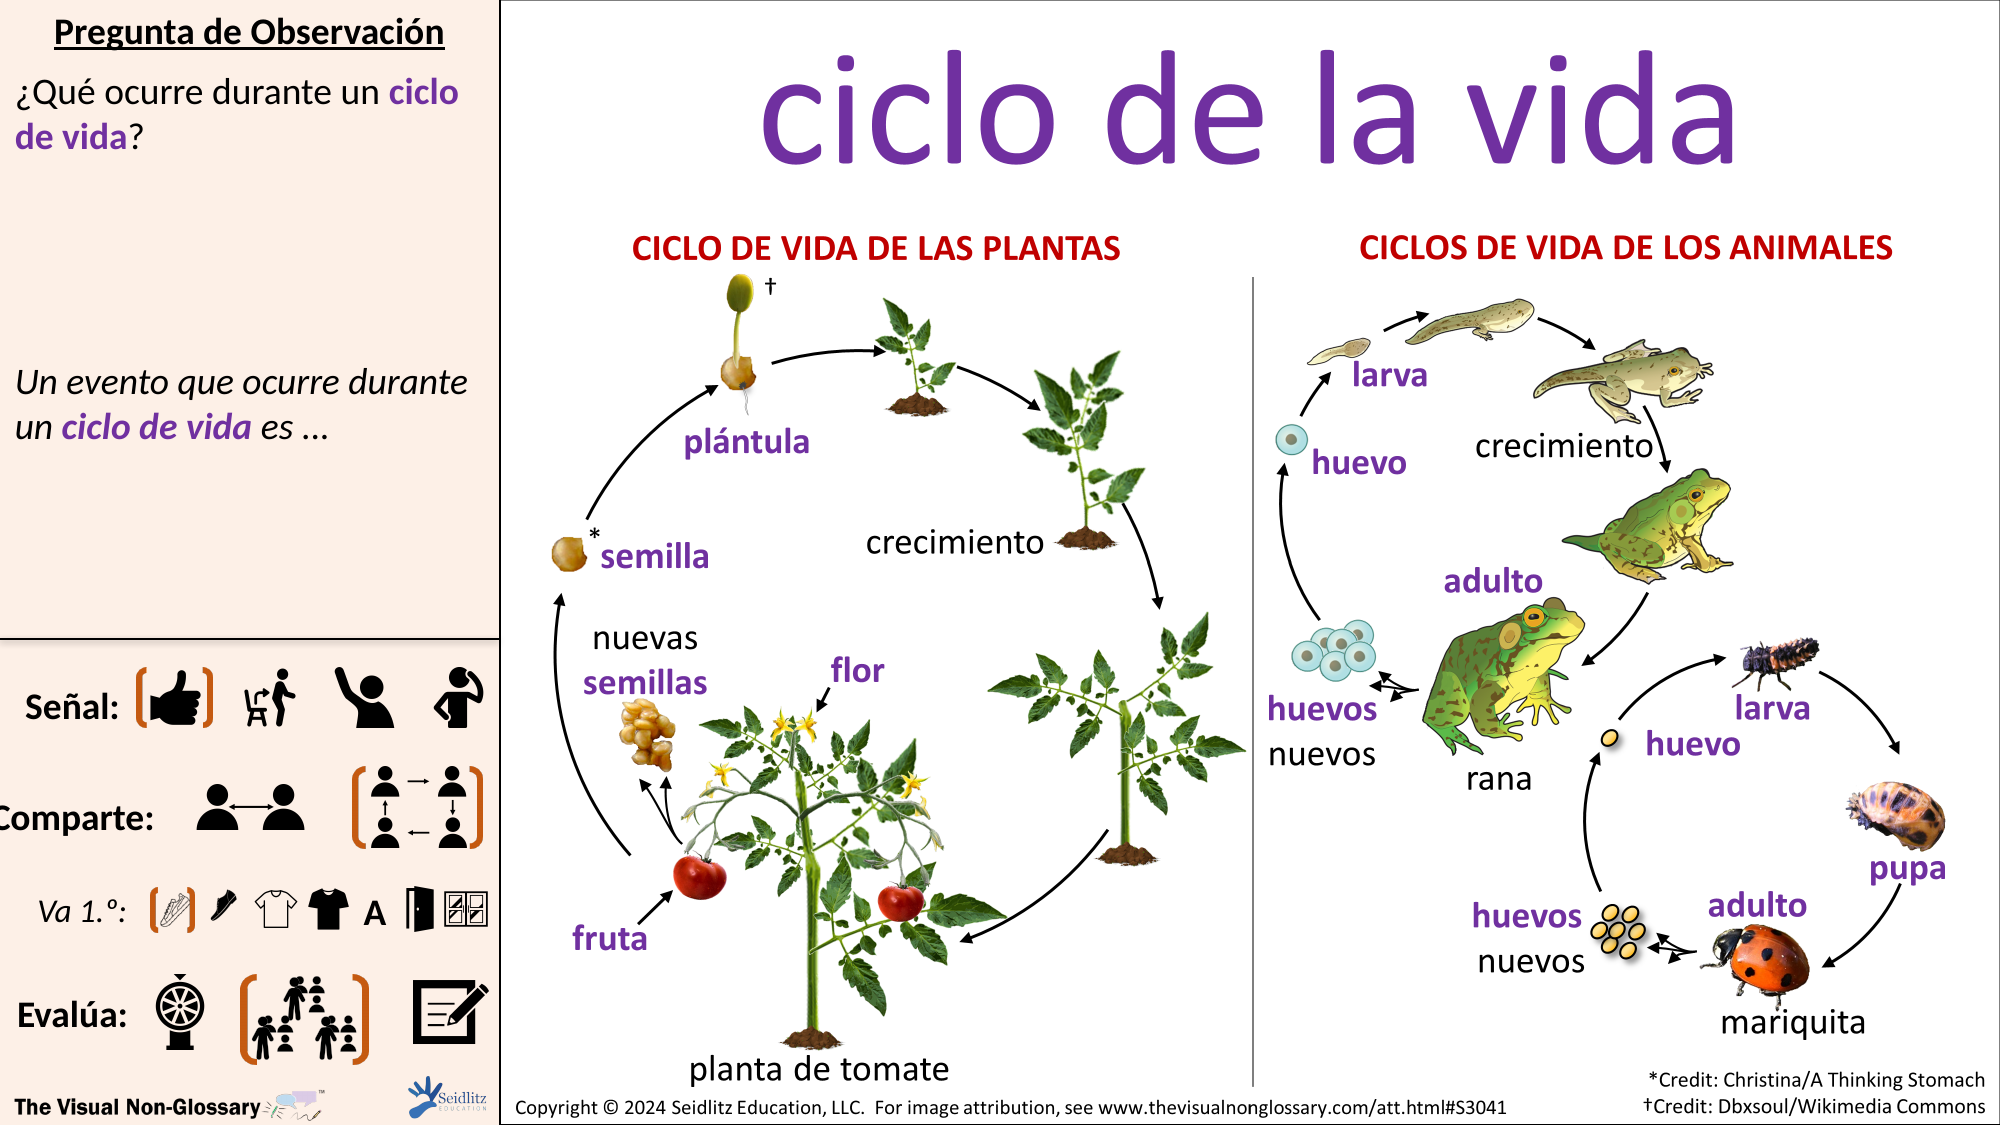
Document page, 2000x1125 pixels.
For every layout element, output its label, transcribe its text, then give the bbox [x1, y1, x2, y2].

text_box A [348, 880, 402, 941]
text_box Un evento que ocurre durante un ciclo de vida es ... [0, 349, 494, 455]
picture [194, 784, 307, 830]
picture [142, 974, 218, 1051]
text_box Pregunta de Observación [39, 0, 460, 59]
picture [403, 1073, 495, 1125]
text_box Comparte: [0, 785, 170, 846]
picture [352, 766, 484, 850]
text_box Va 1.º: [22, 881, 143, 937]
picture [253, 886, 299, 932]
picture [202, 886, 241, 925]
picture [334, 667, 395, 728]
picture [305, 886, 352, 932]
text_box ¿Qué ocurre durante un ciclo de vida? [0, 59, 494, 165]
picture [239, 974, 370, 1066]
text_box Evalúa: [2, 982, 137, 1043]
picture [397, 886, 490, 932]
picture [413, 974, 490, 1051]
picture [239, 667, 301, 728]
text_box Señal: [10, 674, 135, 735]
picture [136, 667, 214, 728]
picture [0, 1084, 328, 1125]
picture [149, 886, 196, 934]
picture [499, 0, 2000, 1125]
picture [428, 667, 490, 728]
